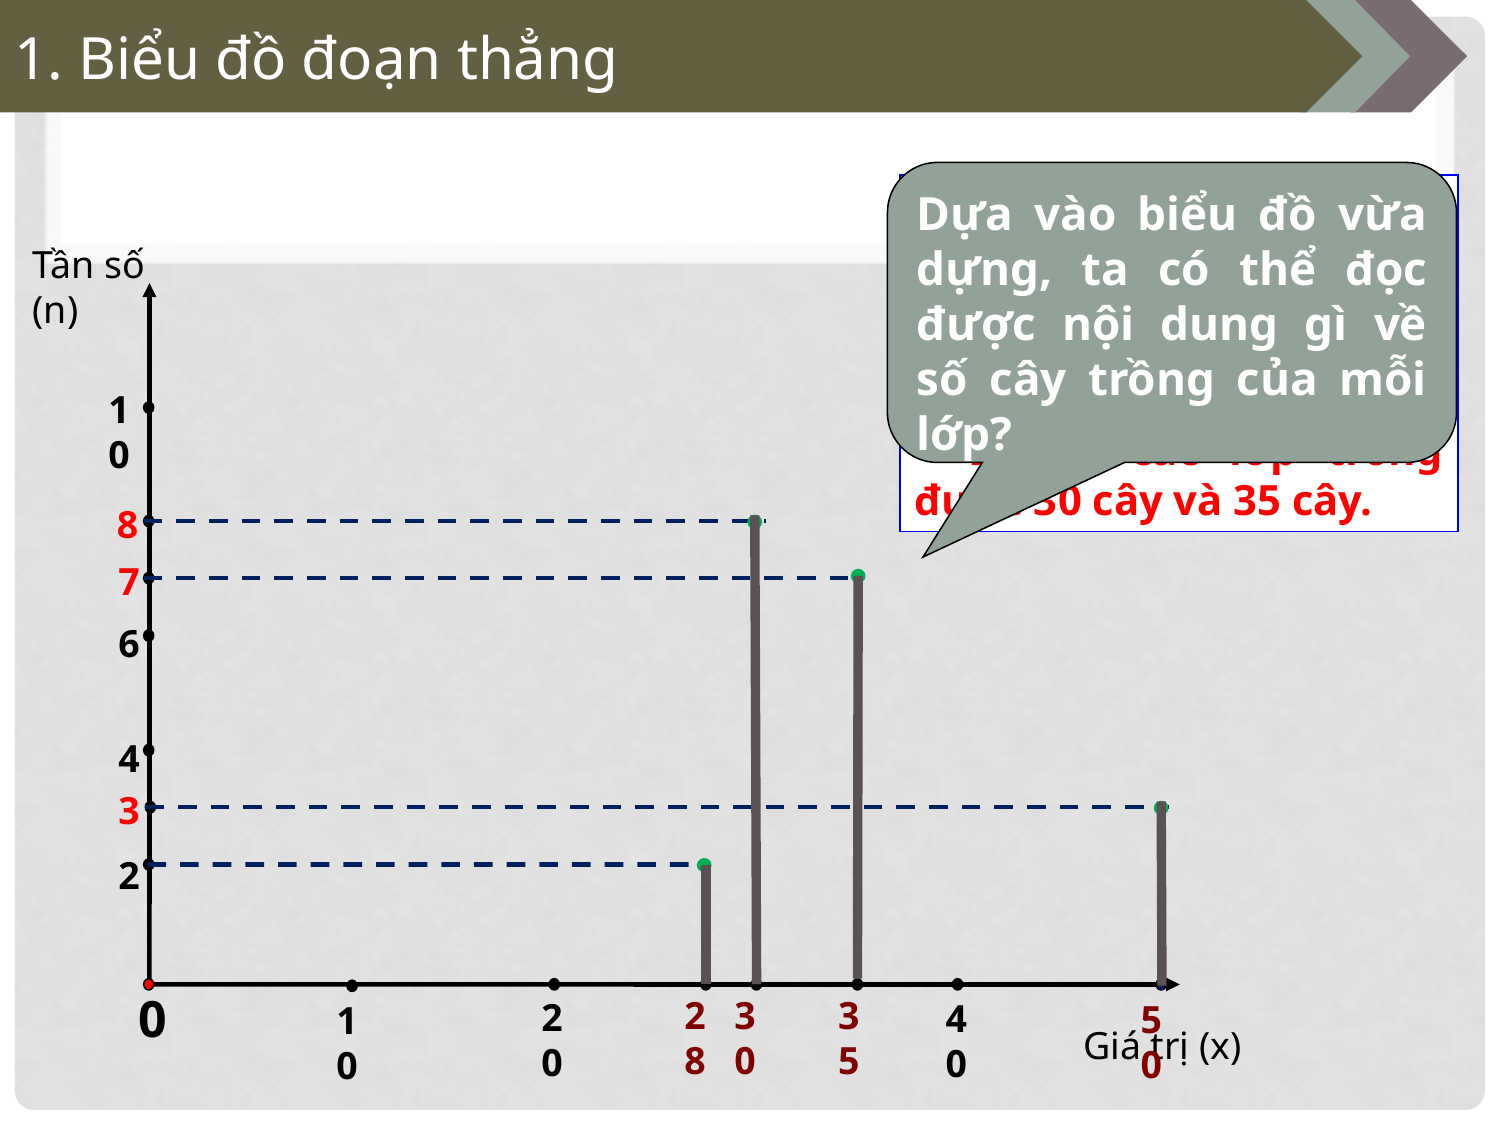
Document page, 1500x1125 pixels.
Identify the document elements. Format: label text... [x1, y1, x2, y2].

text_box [0, 0, 1468, 113]
text_box + Có 2 lớp trồng được ít cây nhất là 28 cây. + Có 3 lớp trồng được nhiều cây nhất là 50 cây. + Đa số các lớp trồng được 30 cây và 35 cây. [1276, 174, 1458, 532]
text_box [17, 233, 1276, 1076]
text_box Dựa vào biểu đồ vừa dựng, ta có thể đọc được nội dung gì về số cây trồng của mỗi lớp? [887, 162, 1457, 463]
